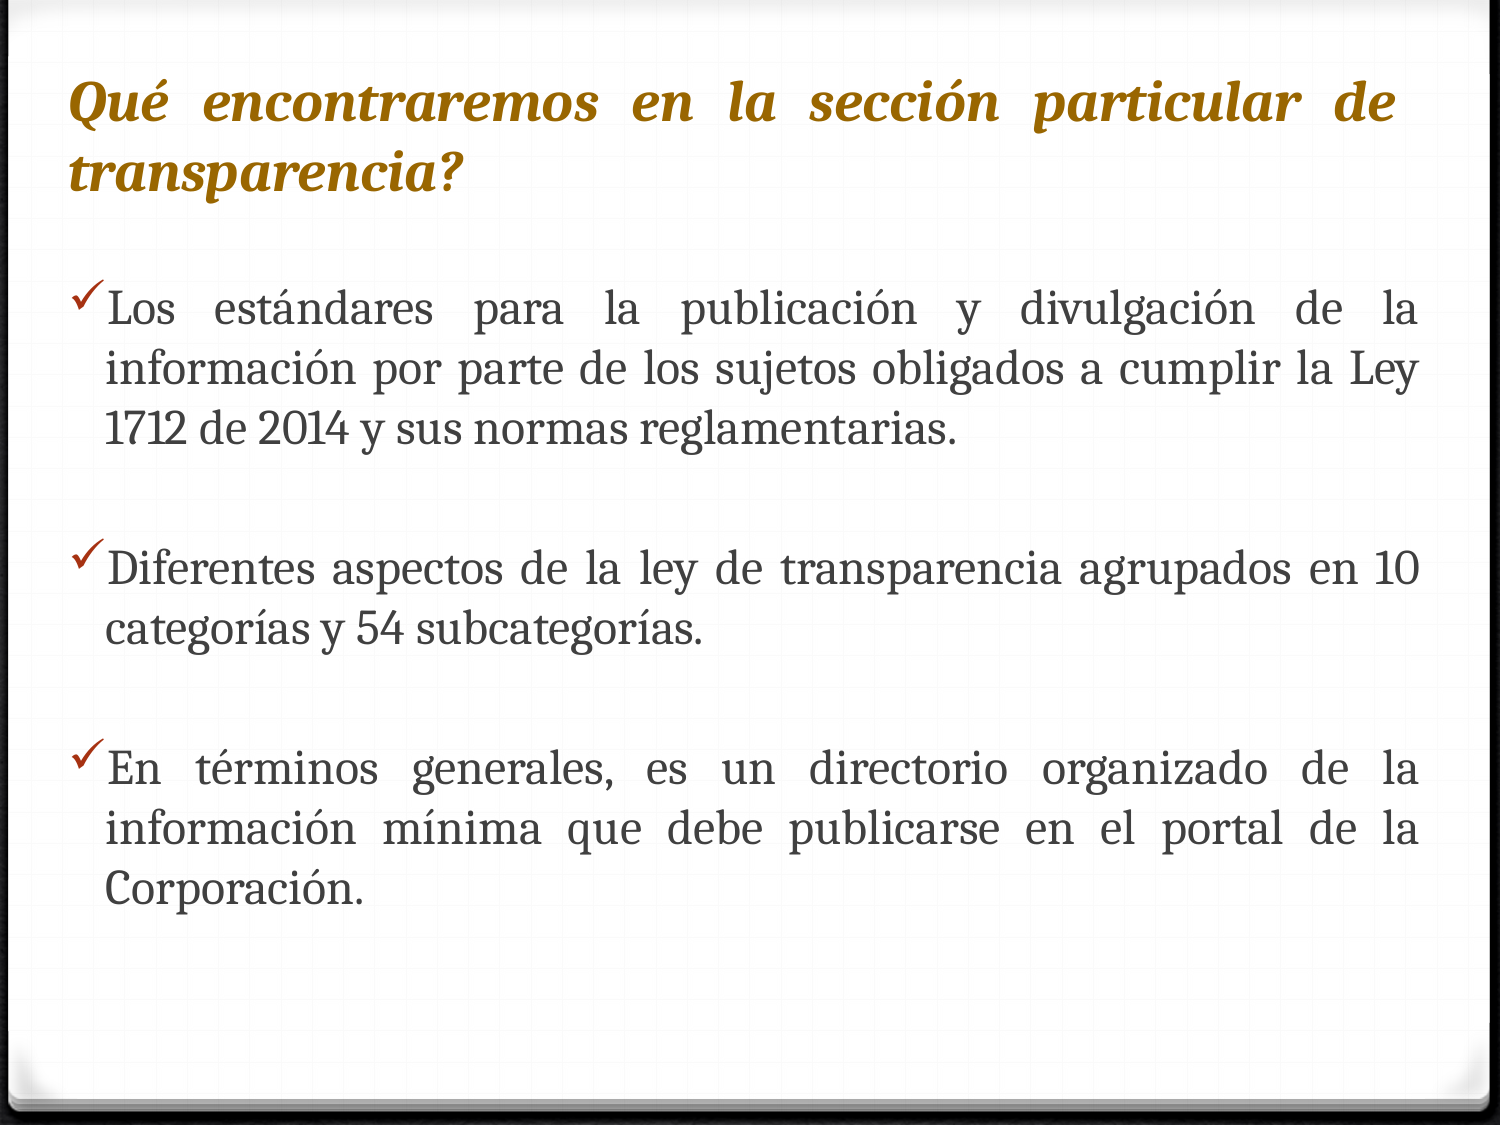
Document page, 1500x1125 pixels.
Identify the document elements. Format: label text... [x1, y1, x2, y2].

list Los estándares para la publicación y divulgación de la información por parte de los sujetos obligados a cumplir la Ley 1712 de 2014 y sus normas reglamentarias. Diferentes aspectos de la ley de transparencia agrupados en 10 categorías y 54 subcategorías. En términos generales, es un directorio organizado de la información mínima que debe publicarse en el portal de la Corporación. [53, 267, 1436, 953]
picture [0, 0, 1500, 1125]
title Qué encontraremos en la sección particular de transparencia? [53, 58, 1412, 209]
